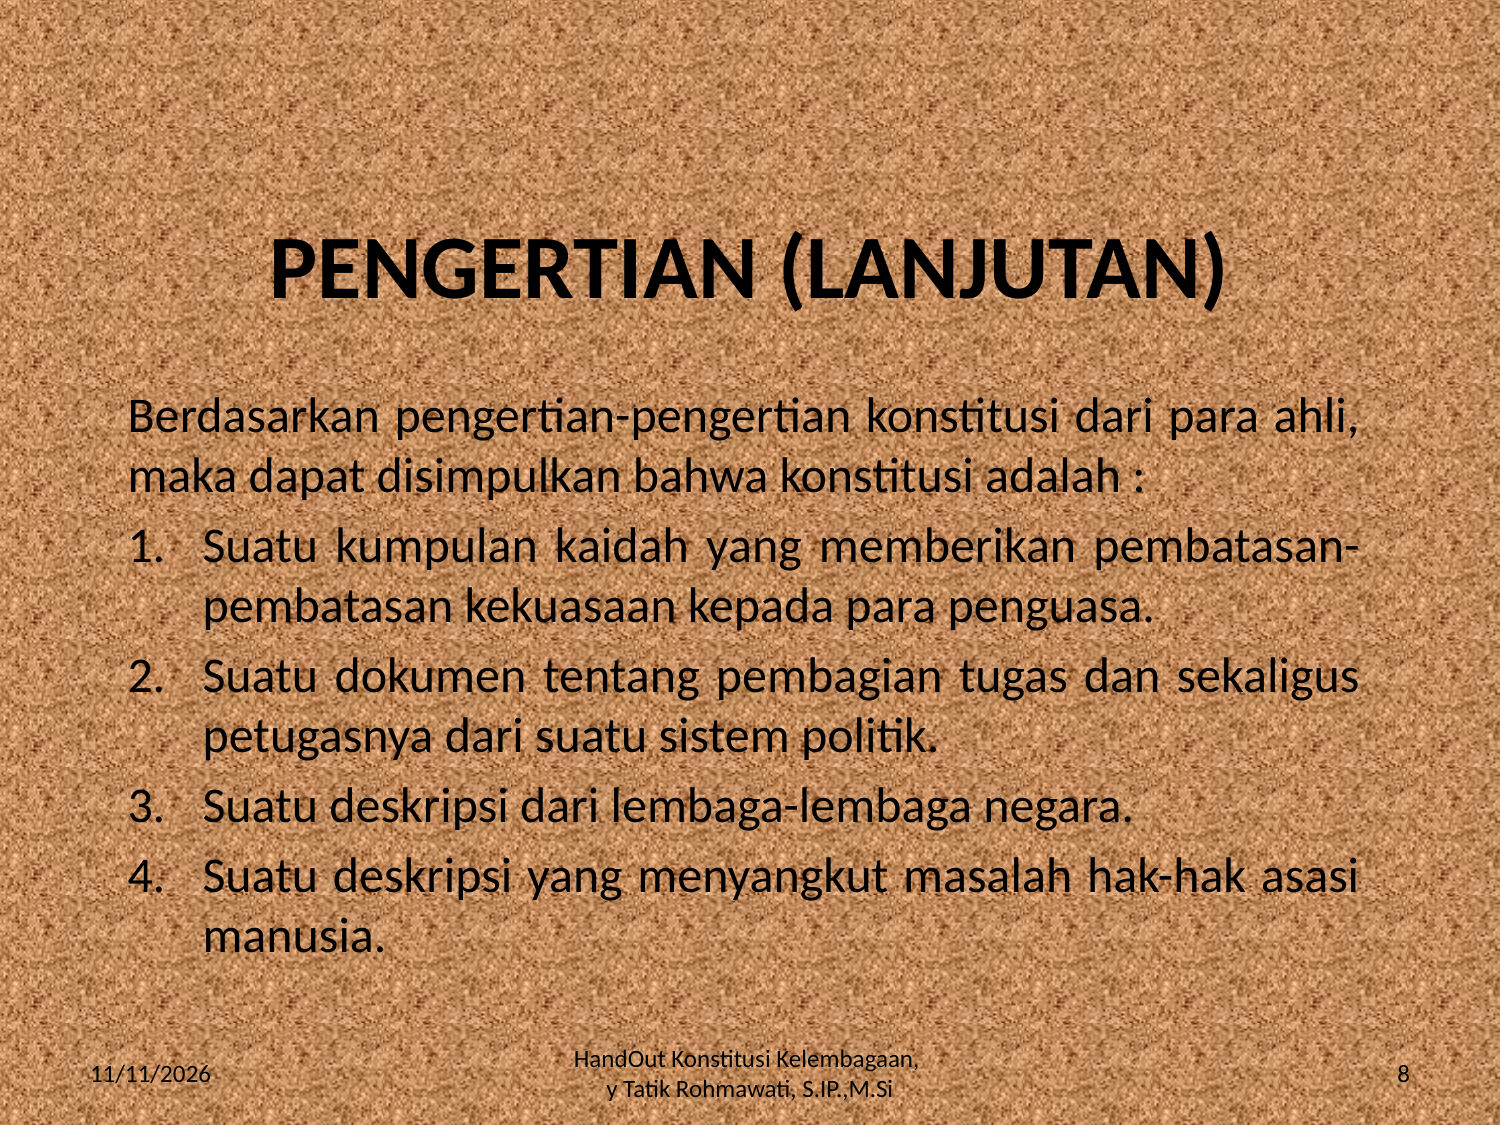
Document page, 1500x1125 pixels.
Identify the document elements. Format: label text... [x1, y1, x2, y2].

slide_number 8 [1074, 1042, 1425, 1103]
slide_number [75, 1042, 425, 1103]
footer HandOut Konstitusi Kelembagaan, y Tatik Rohmawati, S.IP.,M.Si [512, 1042, 988, 1103]
subtitle Berdasarkan pengertian-pengertian konstitusi dari para ahli, maka dapat disimpulkan bahwa konstitusi adalah : Suatu kumpulan kaidah yang memberikan pembatasan-pembatasan kekuasaan kepada para penguasa. Suatu dokumen tentang pembagian tugas dan sekaligus petugasnya dari suatu sistem politik. Suatu deskripsi dari lembaga-lembaga negara. Suatu deskripsi yang menyangkut masalah hak-hak asasi manusia. [112, 375, 1375, 963]
picture [0, 0, 1500, 1125]
title PENGERTIAN (LANJUTAN) [112, 200, 1388, 325]
